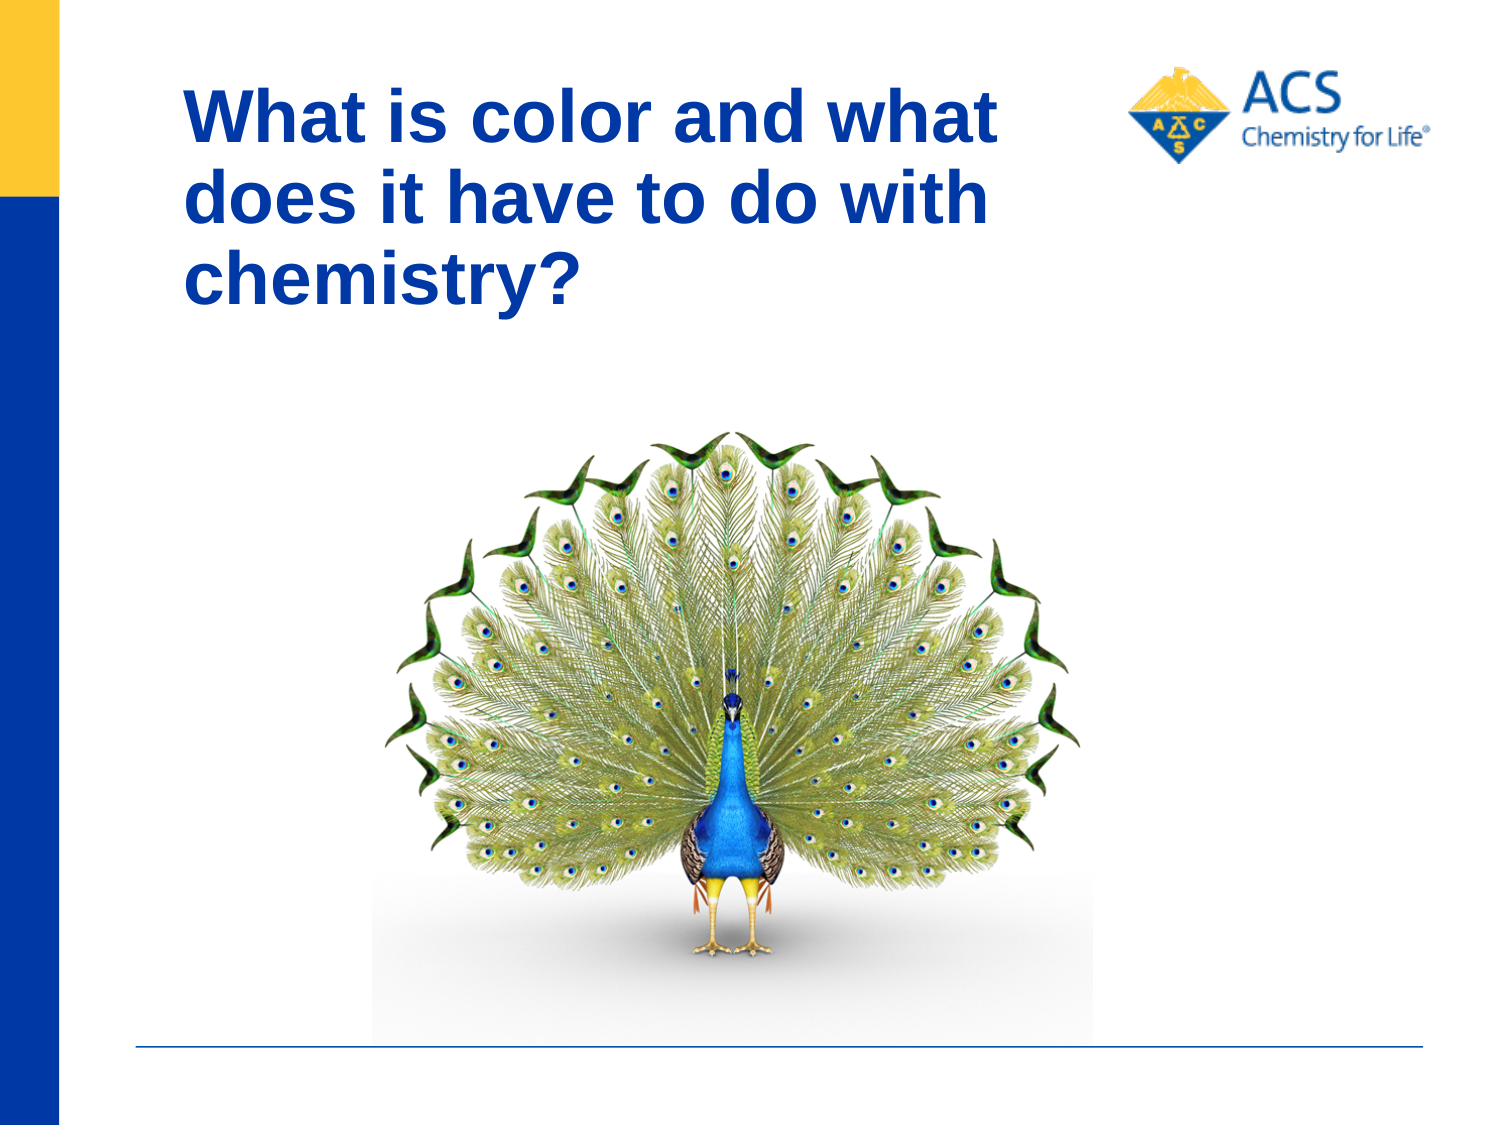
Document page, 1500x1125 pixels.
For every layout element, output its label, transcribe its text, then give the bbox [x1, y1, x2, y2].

picture [1128, 66, 1432, 164]
title What is color and what does it have to do with chemistry? [183, 78, 1105, 338]
picture [371, 325, 1093, 1046]
